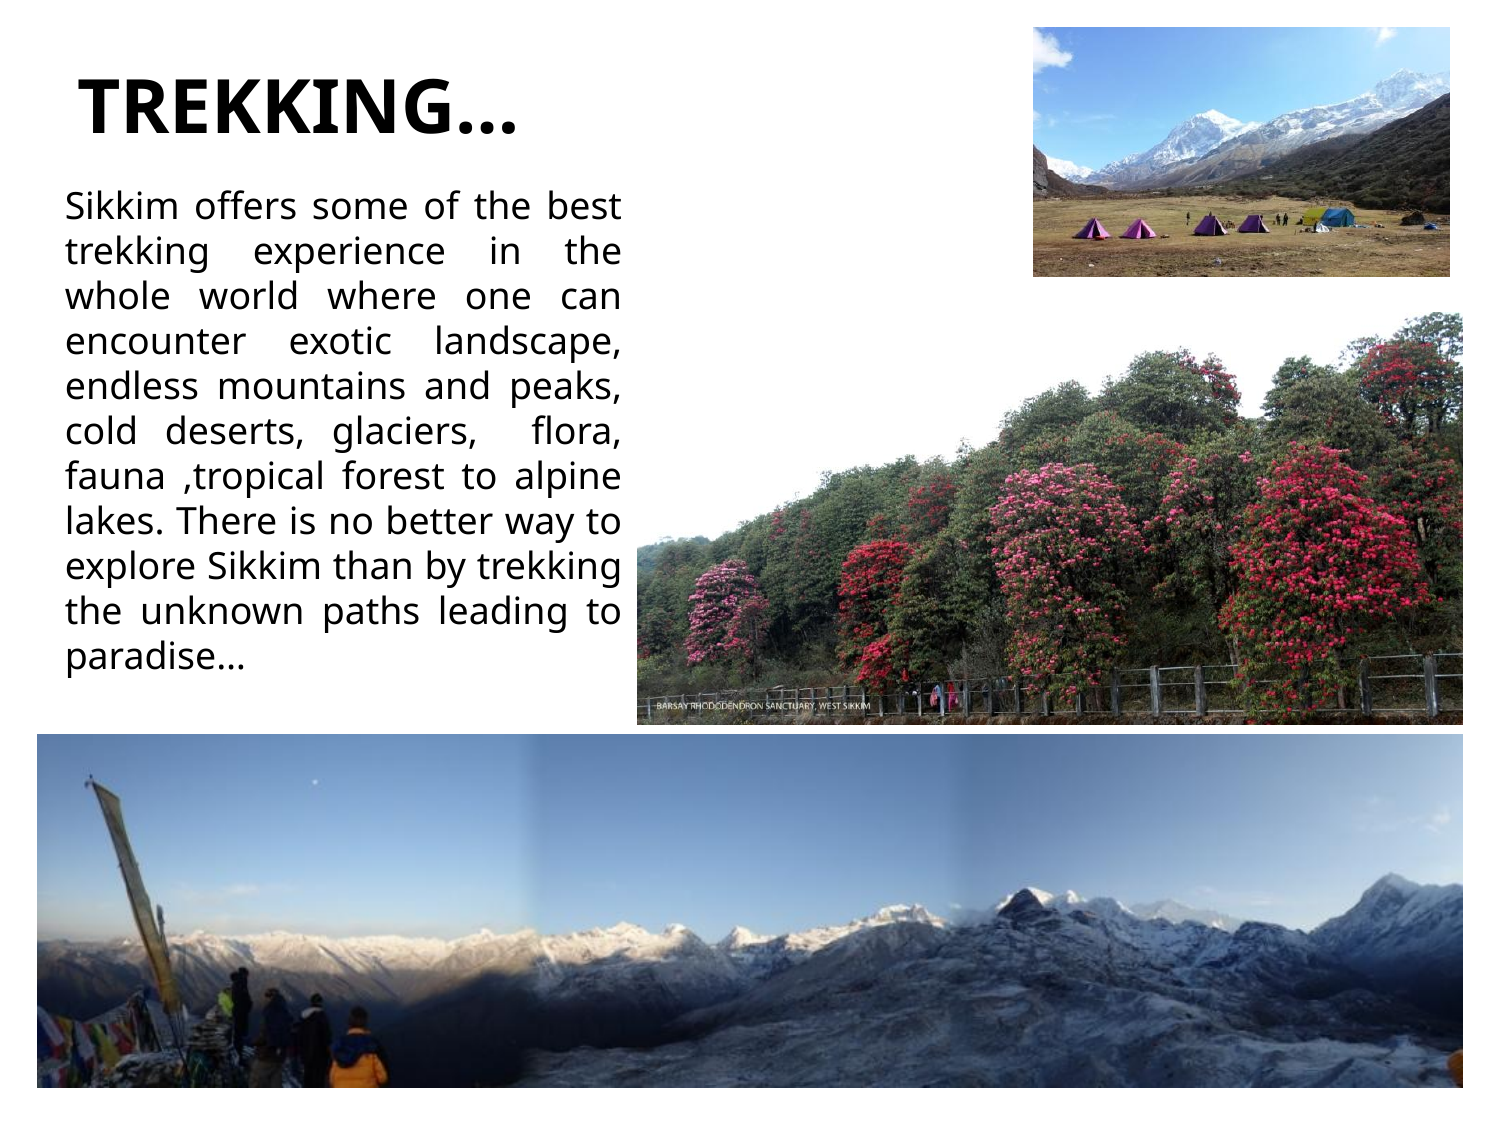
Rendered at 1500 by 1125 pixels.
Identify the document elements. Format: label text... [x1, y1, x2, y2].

title TREKKING… [24, 24, 550, 163]
picture [37, 733, 1463, 1088]
picture [637, 312, 1463, 726]
picture [1033, 27, 1451, 278]
text_box Sikkim offers some of the best trekking experience in the whole world where one can encounter exotic landscape, endless mountains and peaks, cold deserts, glaciers, flora, fauna ,tropical forest to alpine lakes. There is no better way to explore Sikkim than by trekking the unknown paths leading to paradise… [49, 174, 638, 685]
